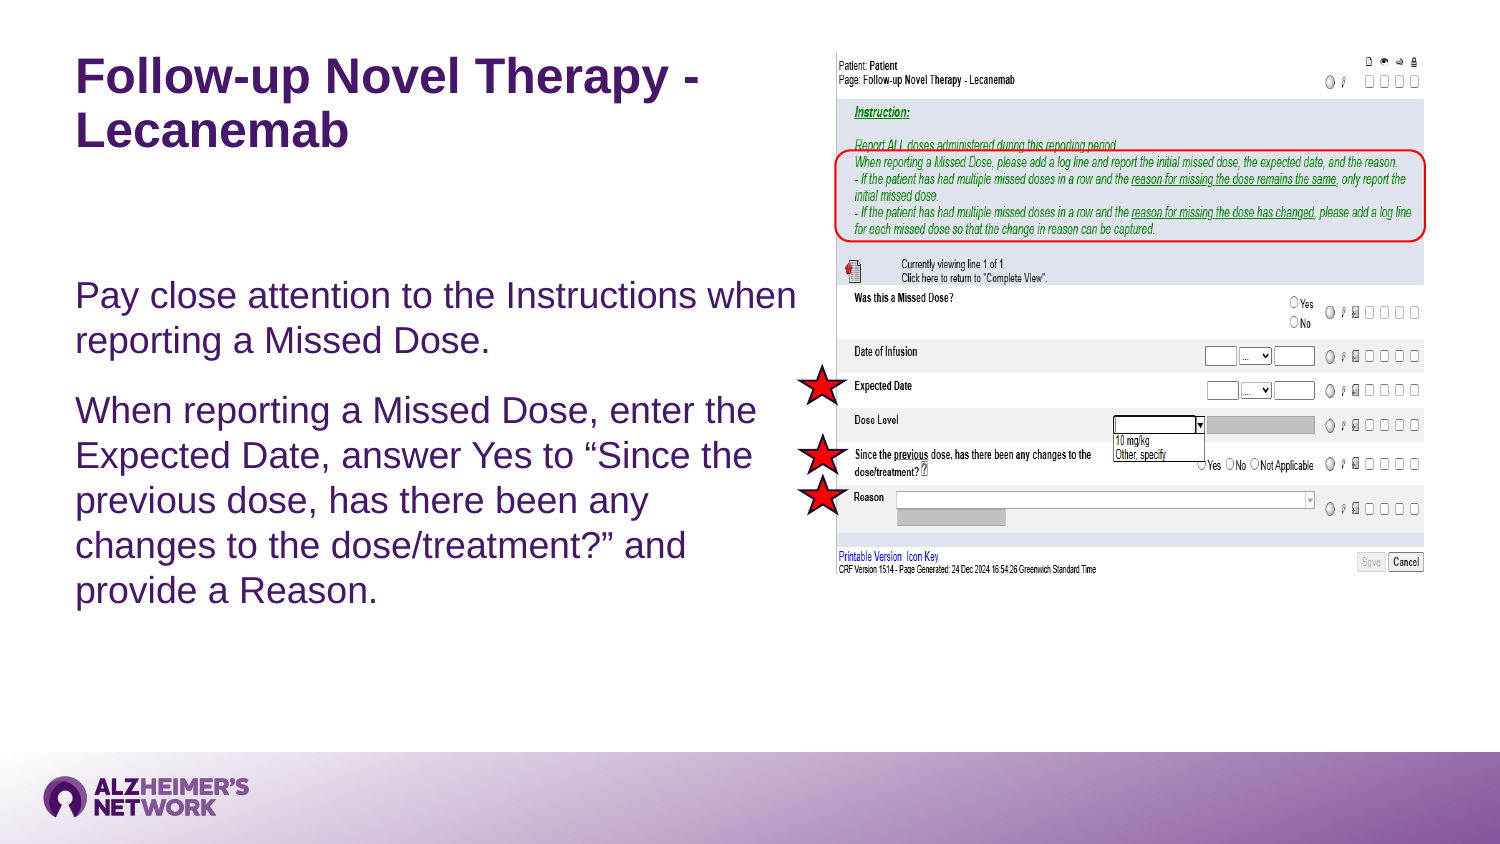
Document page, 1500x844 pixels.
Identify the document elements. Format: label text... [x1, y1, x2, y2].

list Follow-up Novel Therapy - Lecanemab [75, 50, 800, 250]
text_box [796, 433, 829, 475]
picture [35, 768, 258, 829]
picture [829, 50, 1425, 712]
text_box [796, 363, 829, 406]
text_box [796, 473, 829, 516]
list Pay close attention to the Instructions when reporting a Missed Dose. When reporting a Missed Dose, enter the Expected Date, answer Yes to “Since the previous dose, has there been any changes to the dose/treatment?” and provide a Reason. [75, 271, 800, 712]
